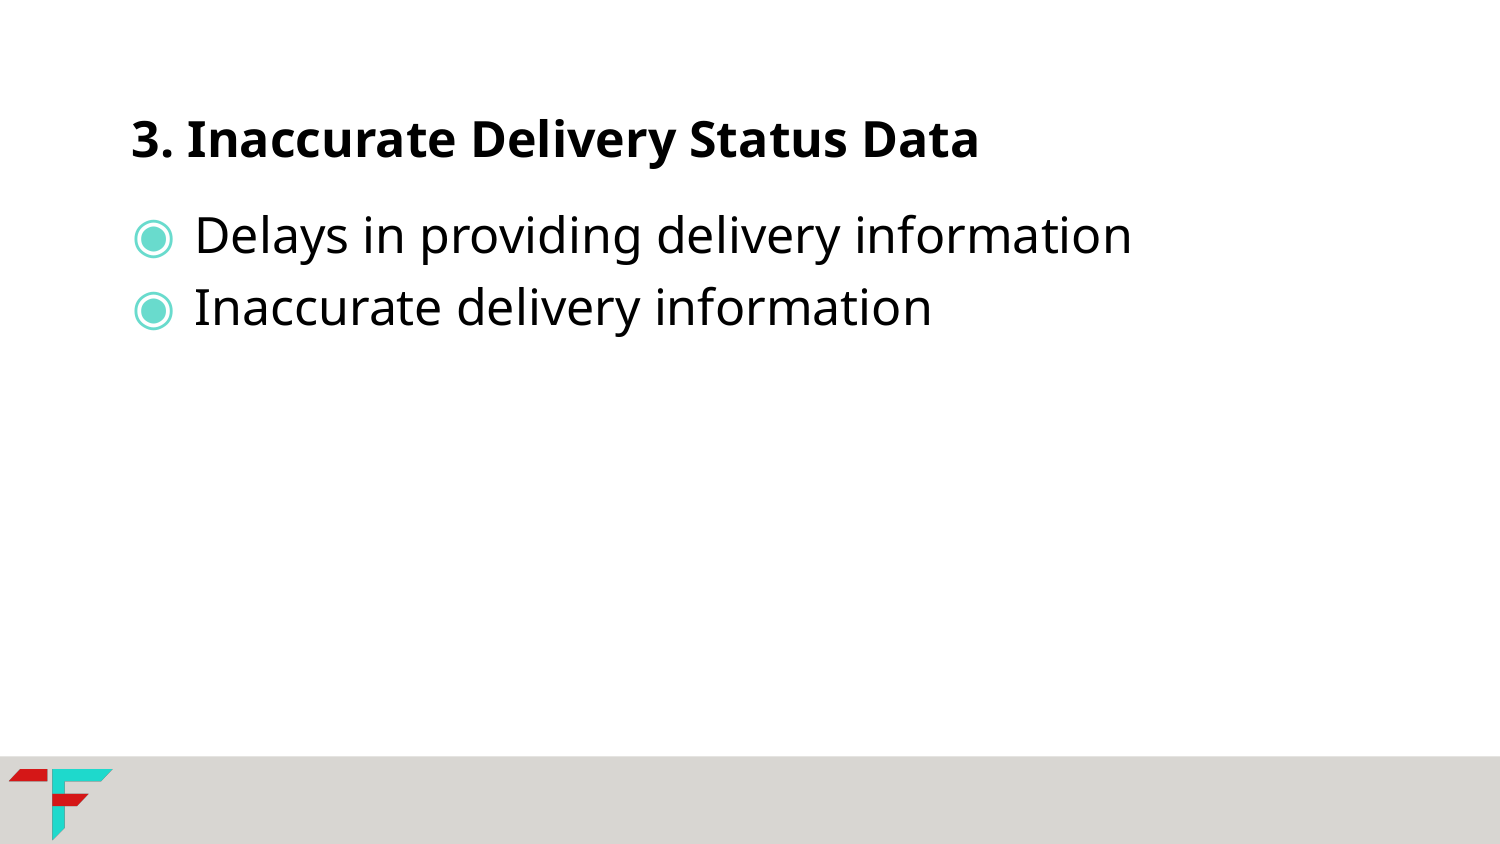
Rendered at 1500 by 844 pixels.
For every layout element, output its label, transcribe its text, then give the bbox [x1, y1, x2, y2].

picture [8, 768, 113, 841]
list 3. Inaccurate Delivery Status Data [104, 92, 1180, 184]
list Delays in providing delivery information Inaccurate delivery information [104, 188, 1174, 660]
